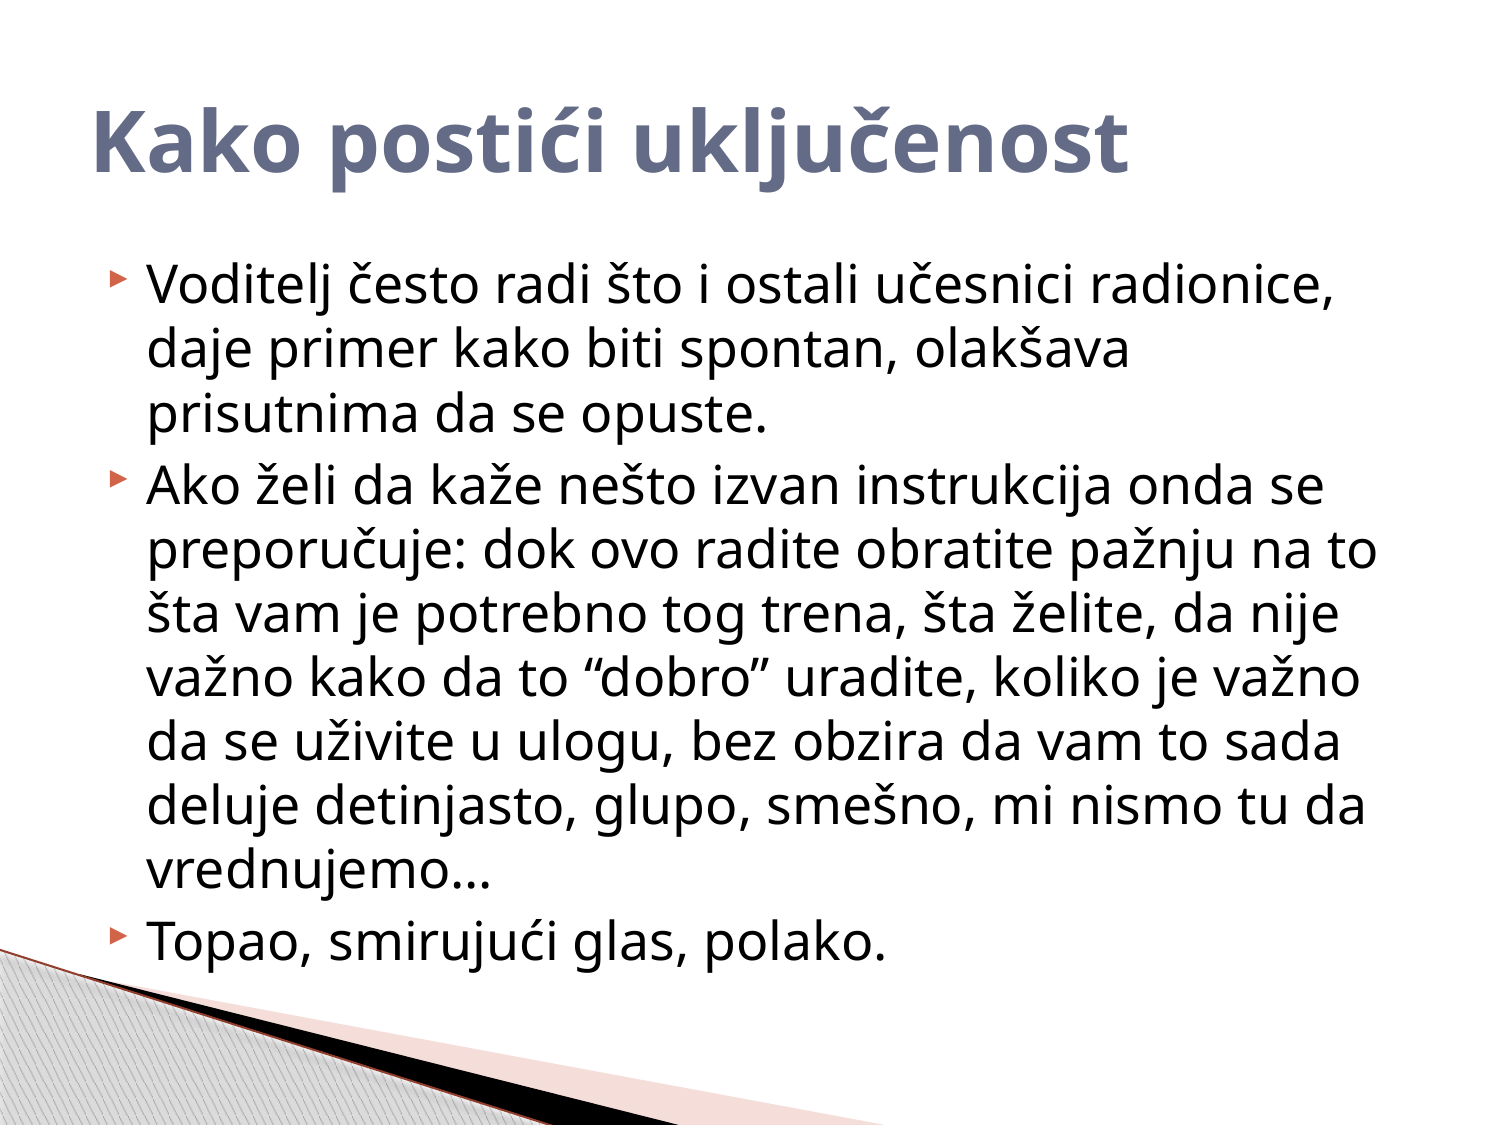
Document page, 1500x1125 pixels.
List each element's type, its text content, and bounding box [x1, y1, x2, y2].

title Kako postići uključenost [75, 45, 1425, 233]
list Voditelj često radi što i ostali učesnici radionice, daje primer kako biti spontan, olakšava prisutnima da se opuste. Ako želi da kaže nešto izvan instrukcija onda se preporučuje: dok ovo radite obratite pažnju na to šta vam je potrebno tog trena, šta želite, da nije važno kako da to “dobro” uradite, koliko je važno da se uživite u ulogu, bez obzira da vam to sada deluje detinjasto, glupo, smešno, mi nismo tu da vrednujemo... Topao, smirujući glas, polako. [75, 243, 1425, 986]
